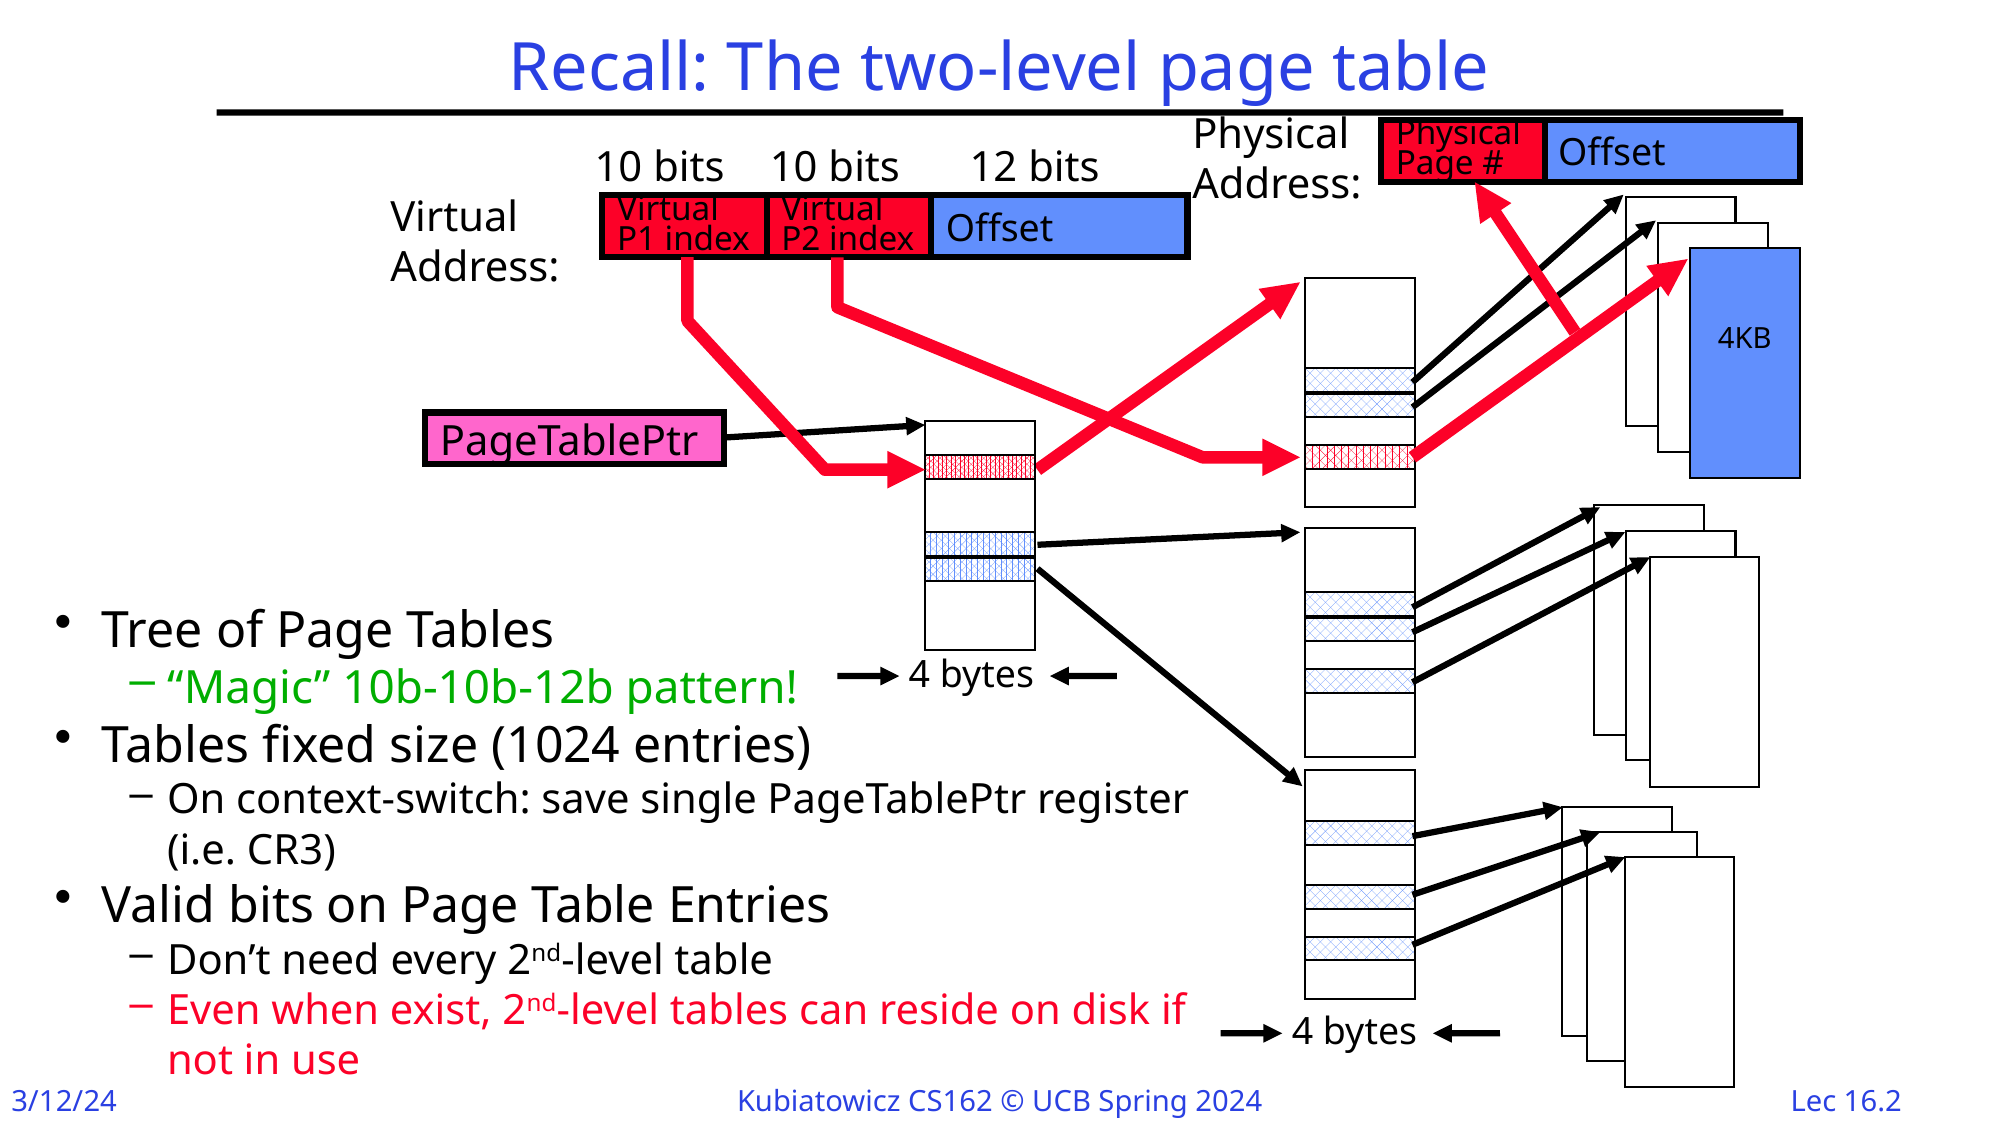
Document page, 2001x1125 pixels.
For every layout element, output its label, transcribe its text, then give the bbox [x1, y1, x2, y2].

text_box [1412, 181, 1688, 945]
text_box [1037, 282, 1215, 787]
title Recall: The two-level page table [137, 24, 1863, 113]
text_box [1178, 99, 1801, 1087]
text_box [377, 141, 1188, 299]
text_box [1220, 277, 1501, 1058]
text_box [424, 412, 1118, 701]
list Tree of Page Tables “Magic” 10b-10b-12b pattern! Tables fixed size (1024 entries) On context-switch: save single PageTablePtr register (i.e. CR3) Valid bits on Page Table Entries Don’t need every 2nd-level table Even when exist, 2nd-level tables can reside on disk if not in use [39, 590, 1230, 1116]
text_box [687, 305, 859, 410]
text_box [837, 305, 1032, 388]
